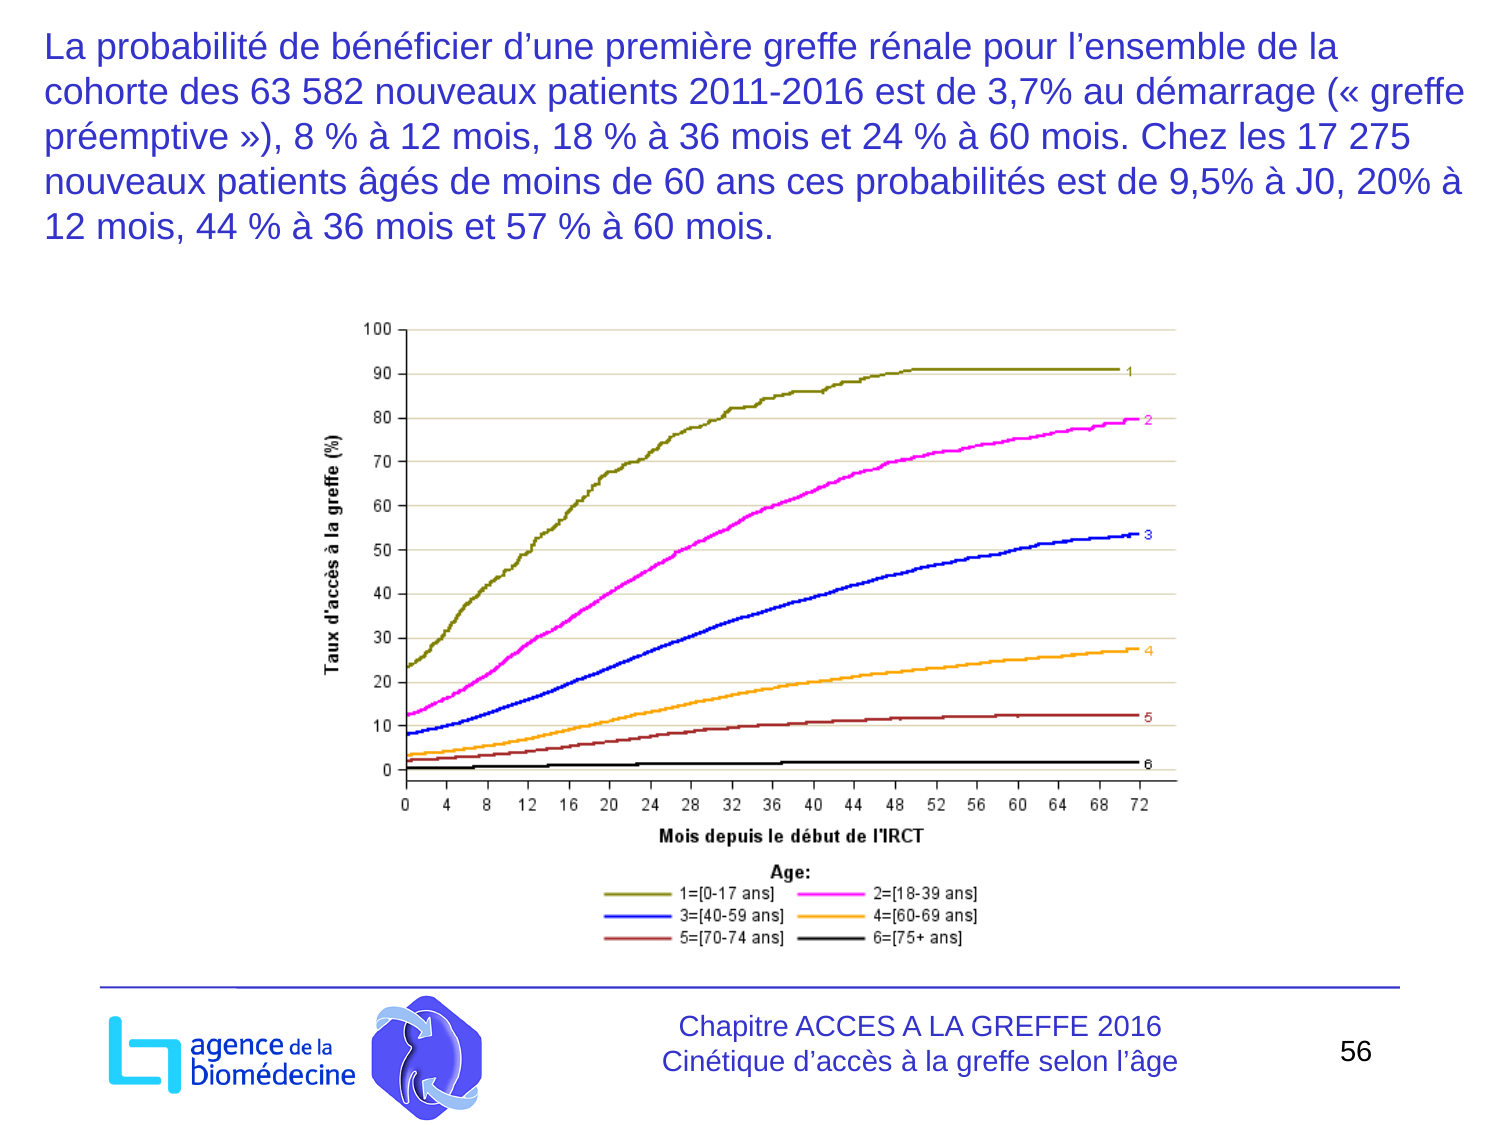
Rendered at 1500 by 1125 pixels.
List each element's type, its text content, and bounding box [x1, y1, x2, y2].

picture [371, 995, 482, 1121]
footer Chapitre ACCES A LA GREFFE 2016 Cinétique d’accès à la greffe selon l’âge [512, 999, 1329, 1075]
text_box La probabilité de bénéficier d’une première greffe rénale pour l’ensemble de la cohorte des 63 582 nouveaux patients 2011-2016 est de 3,7% au démarrage (« greffe préemptive »), 8 % à 12 mois, 18 % à 36 mois et 24 % à 60 mois. Chez les 17 275 nouveaux patients âgés de moins de 60 ans ces probabilités est de 9,5% à J0, 20% à 12 mois, 44 % à 36 mois et 57 % à 60 mois. [29, 14, 1489, 255]
slide_number 56 [1074, 1025, 1388, 1100]
picture [99, 1004, 363, 1102]
picture [308, 299, 1192, 963]
